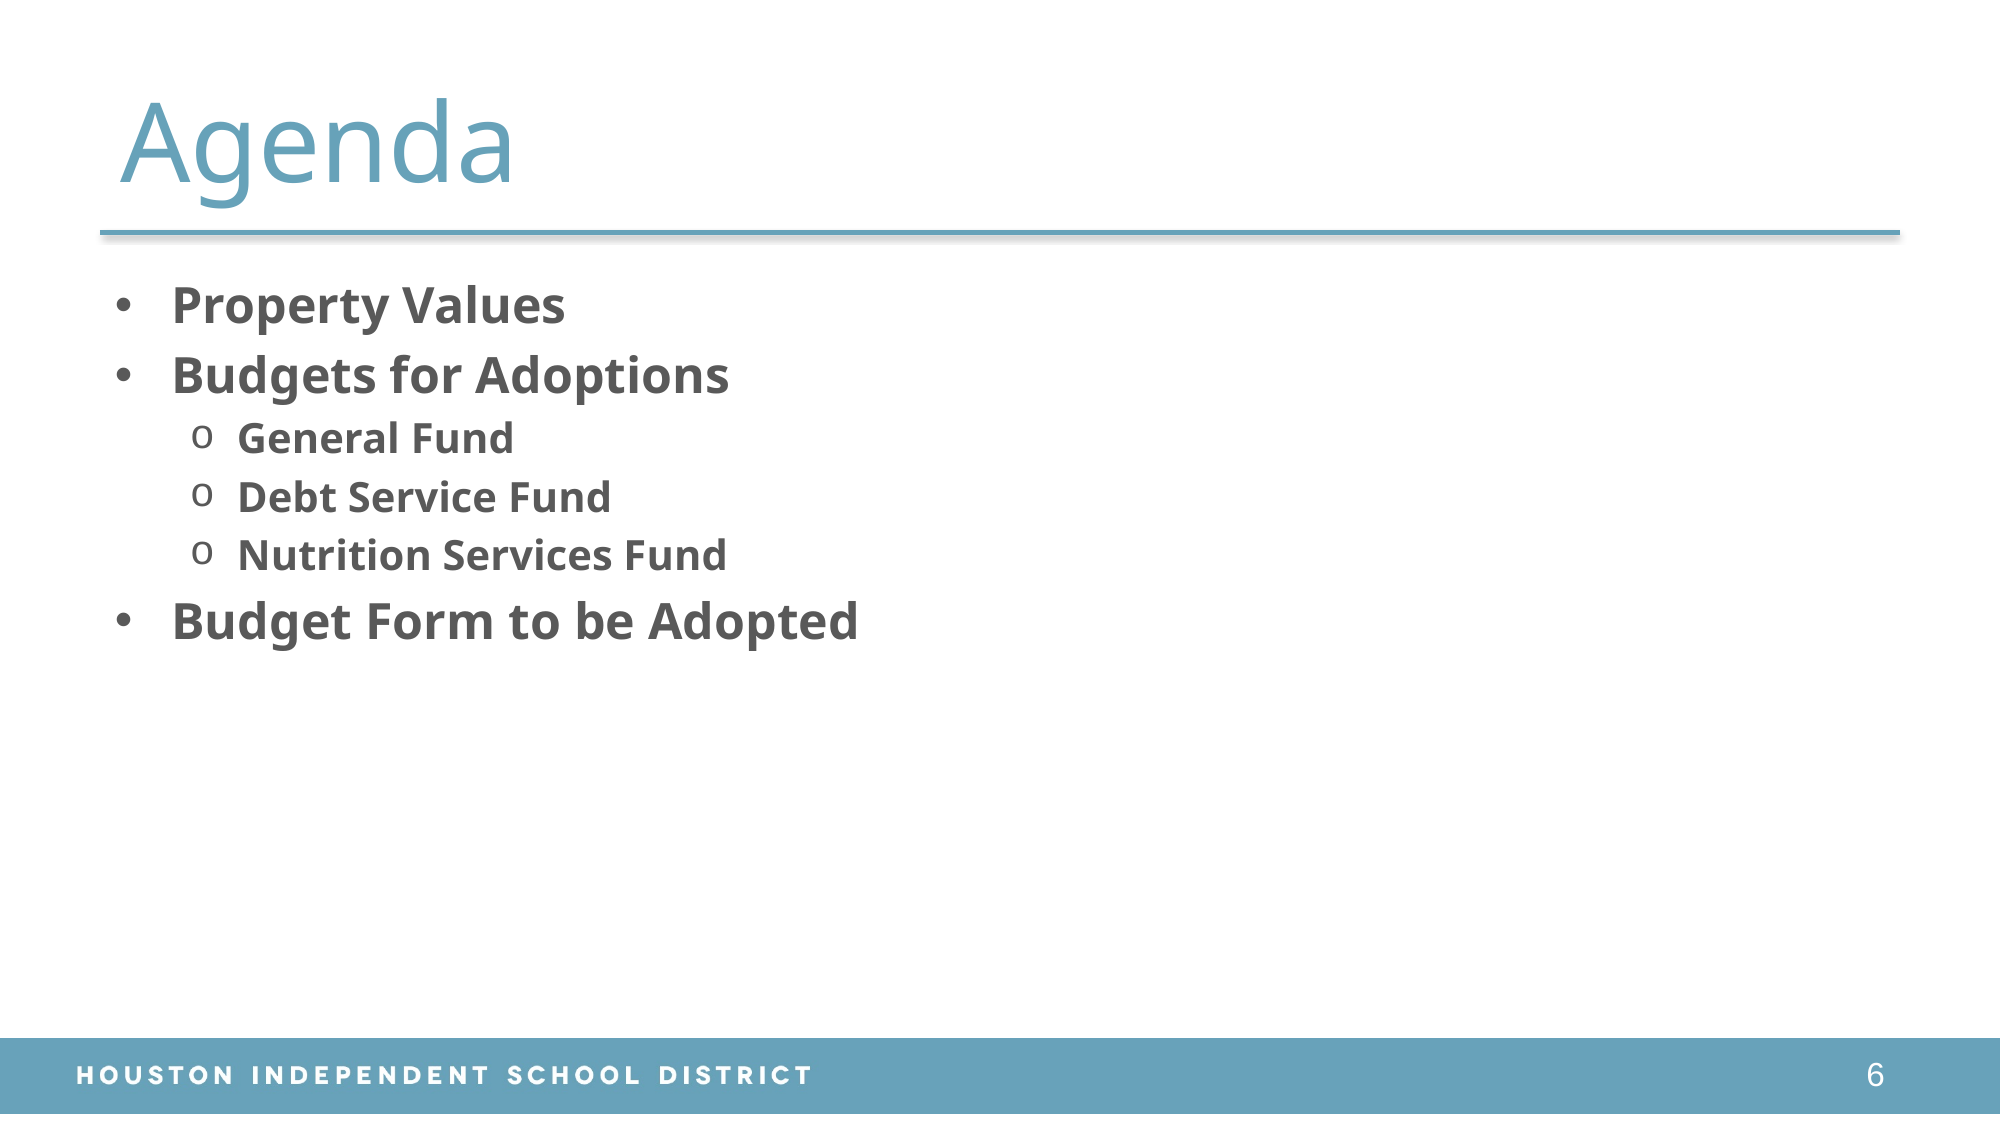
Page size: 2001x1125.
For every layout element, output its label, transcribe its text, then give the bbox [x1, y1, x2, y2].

list Property Values Budgets for Adoptions General Fund Debt Service Fund Nutrition Services Fund Budget Form to be Adopted [99, 266, 1900, 1009]
slide_number 6 [1433, 1042, 1900, 1103]
title Agenda [99, 45, 1900, 233]
picture [0, 1038, 2000, 1114]
